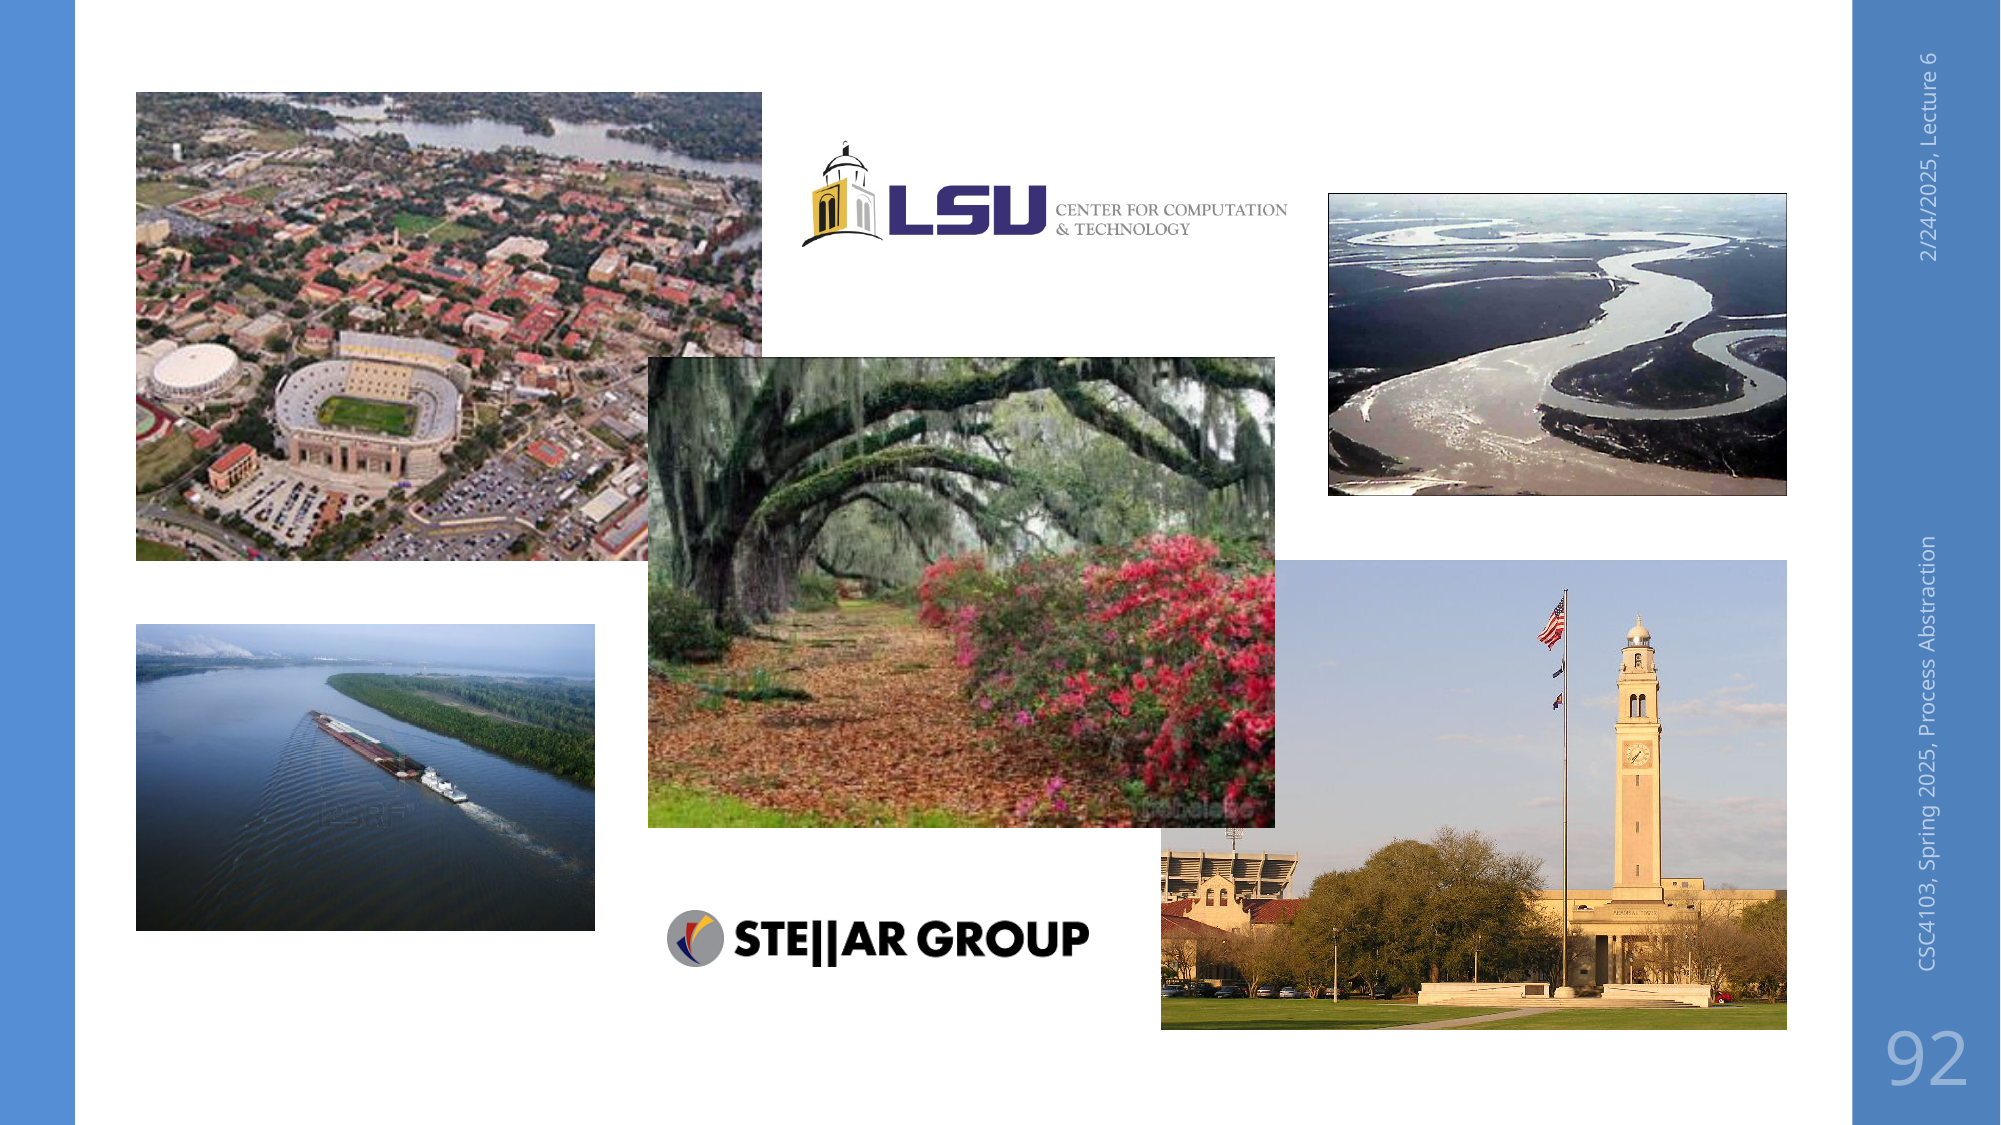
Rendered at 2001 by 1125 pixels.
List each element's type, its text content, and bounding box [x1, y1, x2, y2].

picture [136, 623, 596, 931]
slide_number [1897, 37, 1958, 351]
picture [1328, 193, 1788, 496]
picture [136, 91, 1788, 1031]
picture [802, 140, 1288, 247]
slide_number 92 [1852, 1012, 2000, 1110]
footer CSC4103, Spring 2025, Process Abstraction [1897, 400, 1958, 988]
picture [667, 909, 1090, 968]
